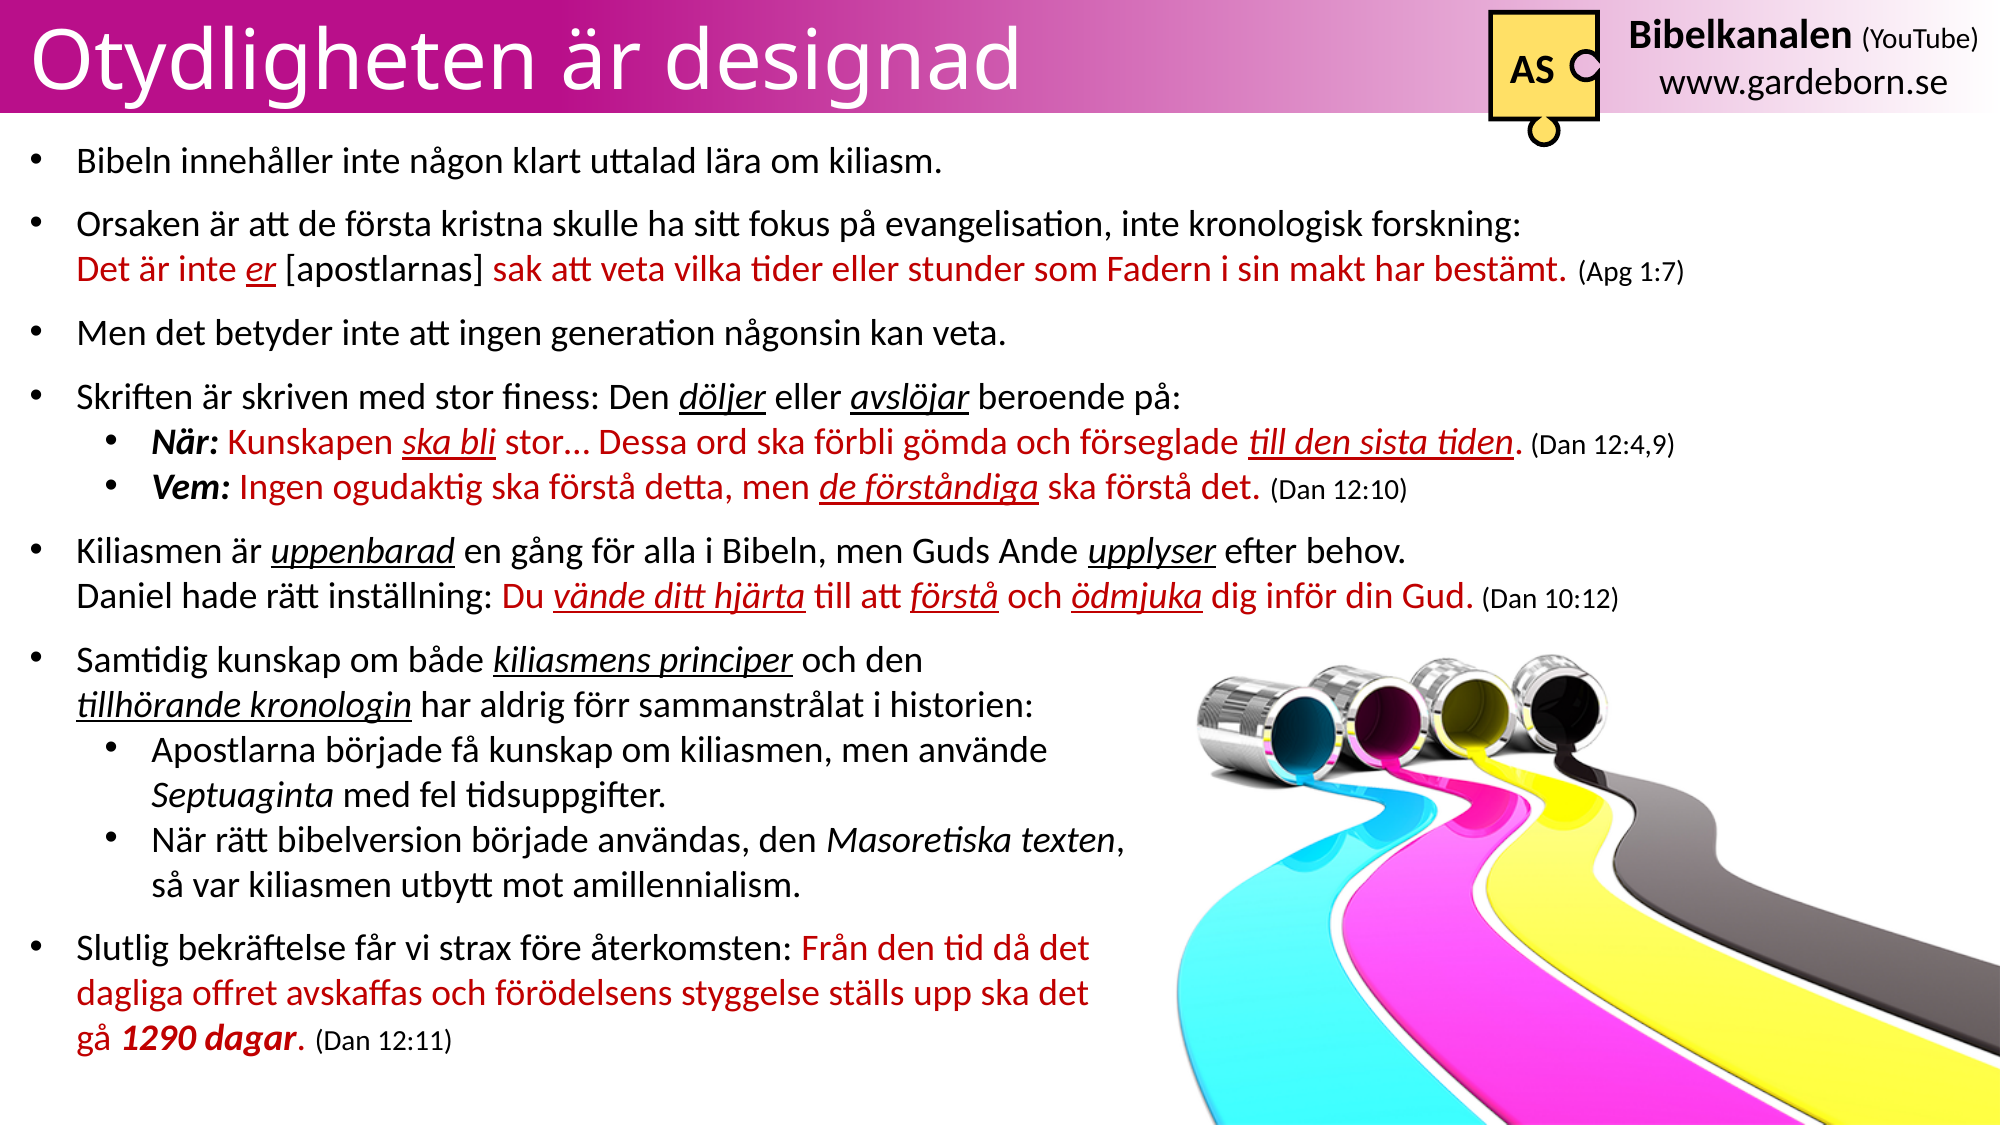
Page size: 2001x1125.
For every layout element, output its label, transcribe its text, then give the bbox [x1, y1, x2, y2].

text_box Bibeln innehåller inte någon klart uttalad lära om kiliasm. Orsaken är att de första kristna skulle ha sitt fokus på evangelisation, inte kronologisk forskning: Det är inte er [apostlarnas] sak att veta vilka tider eller stunder som Fadern i sin makt har bestämt. (Apg 1:7) Men det betyder inte att ingen generation någonsin kan veta. Skriften är skriven med stor finess: Den döljer eller avslöjar beroende på: När: Kunskapen ska bli stor… Dessa ord ska förbli gömda och förseglade till den sista tiden. (Dan 12:4,9) Vem: Ingen ogudaktig ska förstå detta, men de förståndiga ska förstå det. (Dan 12:10) Kiliasmen är uppenbarad en gång för alla i Bibeln, men Guds Ande upplyser efter behov. Daniel hade rätt inställning: Du vände ditt hjärta till att förstå och ödmjuka dig inför din Gud. (Dan 10:12) Samtidig kunskap om både kiliasmens principer och den tillhörande kronologin har aldrig förr sammanstrålat i historien: Apostlarna började få kunskap om kiliasmen, men använde Septuaginta med fel tidsuppgifter. När rätt bibelversion började användas, den Masoretiska texten, så var kiliasmen utbytt mot amillennialism. Slutlig bekräftelse får vi strax före återkomsten: Från den tid då det dagliga offret avskaffas och förödelsens styggelse ställs upp ska det gå 1290 dagar. (Dan 12:11) [0, 128, 2000, 1066]
text_box AS [1489, 11, 1599, 146]
title Otydligheten är designad [0, 0, 1890, 113]
picture [1116, 626, 2000, 1125]
